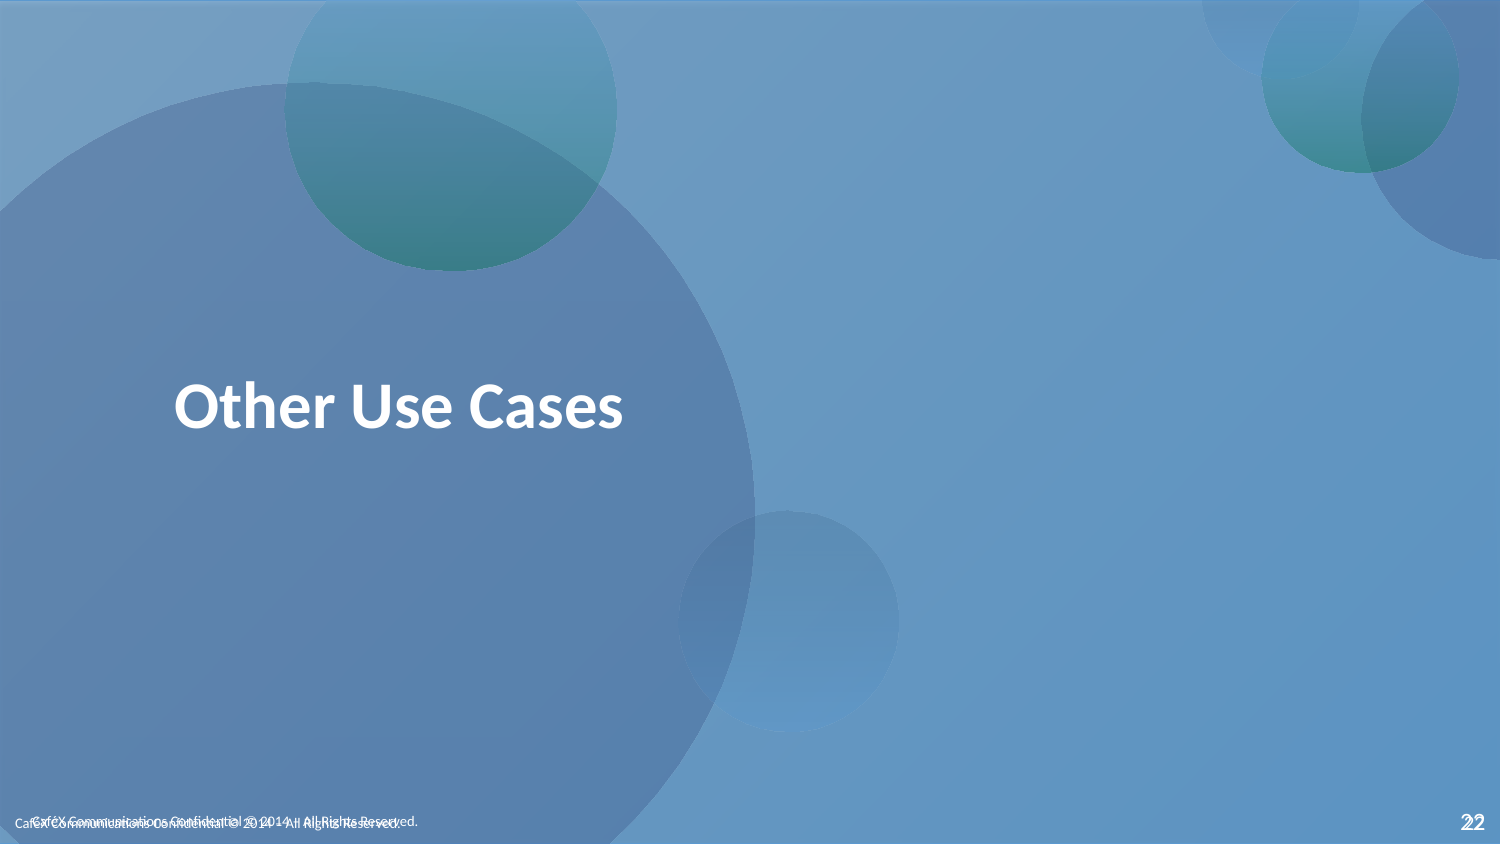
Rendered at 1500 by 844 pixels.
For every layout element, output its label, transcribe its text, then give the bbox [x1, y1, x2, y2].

slide_number 22 [1149, 800, 1500, 844]
footer CaféX Communications Confidential © 2014 – All Rights Reserved. [0, 800, 640, 844]
title Other Use Cases [159, 363, 1354, 457]
